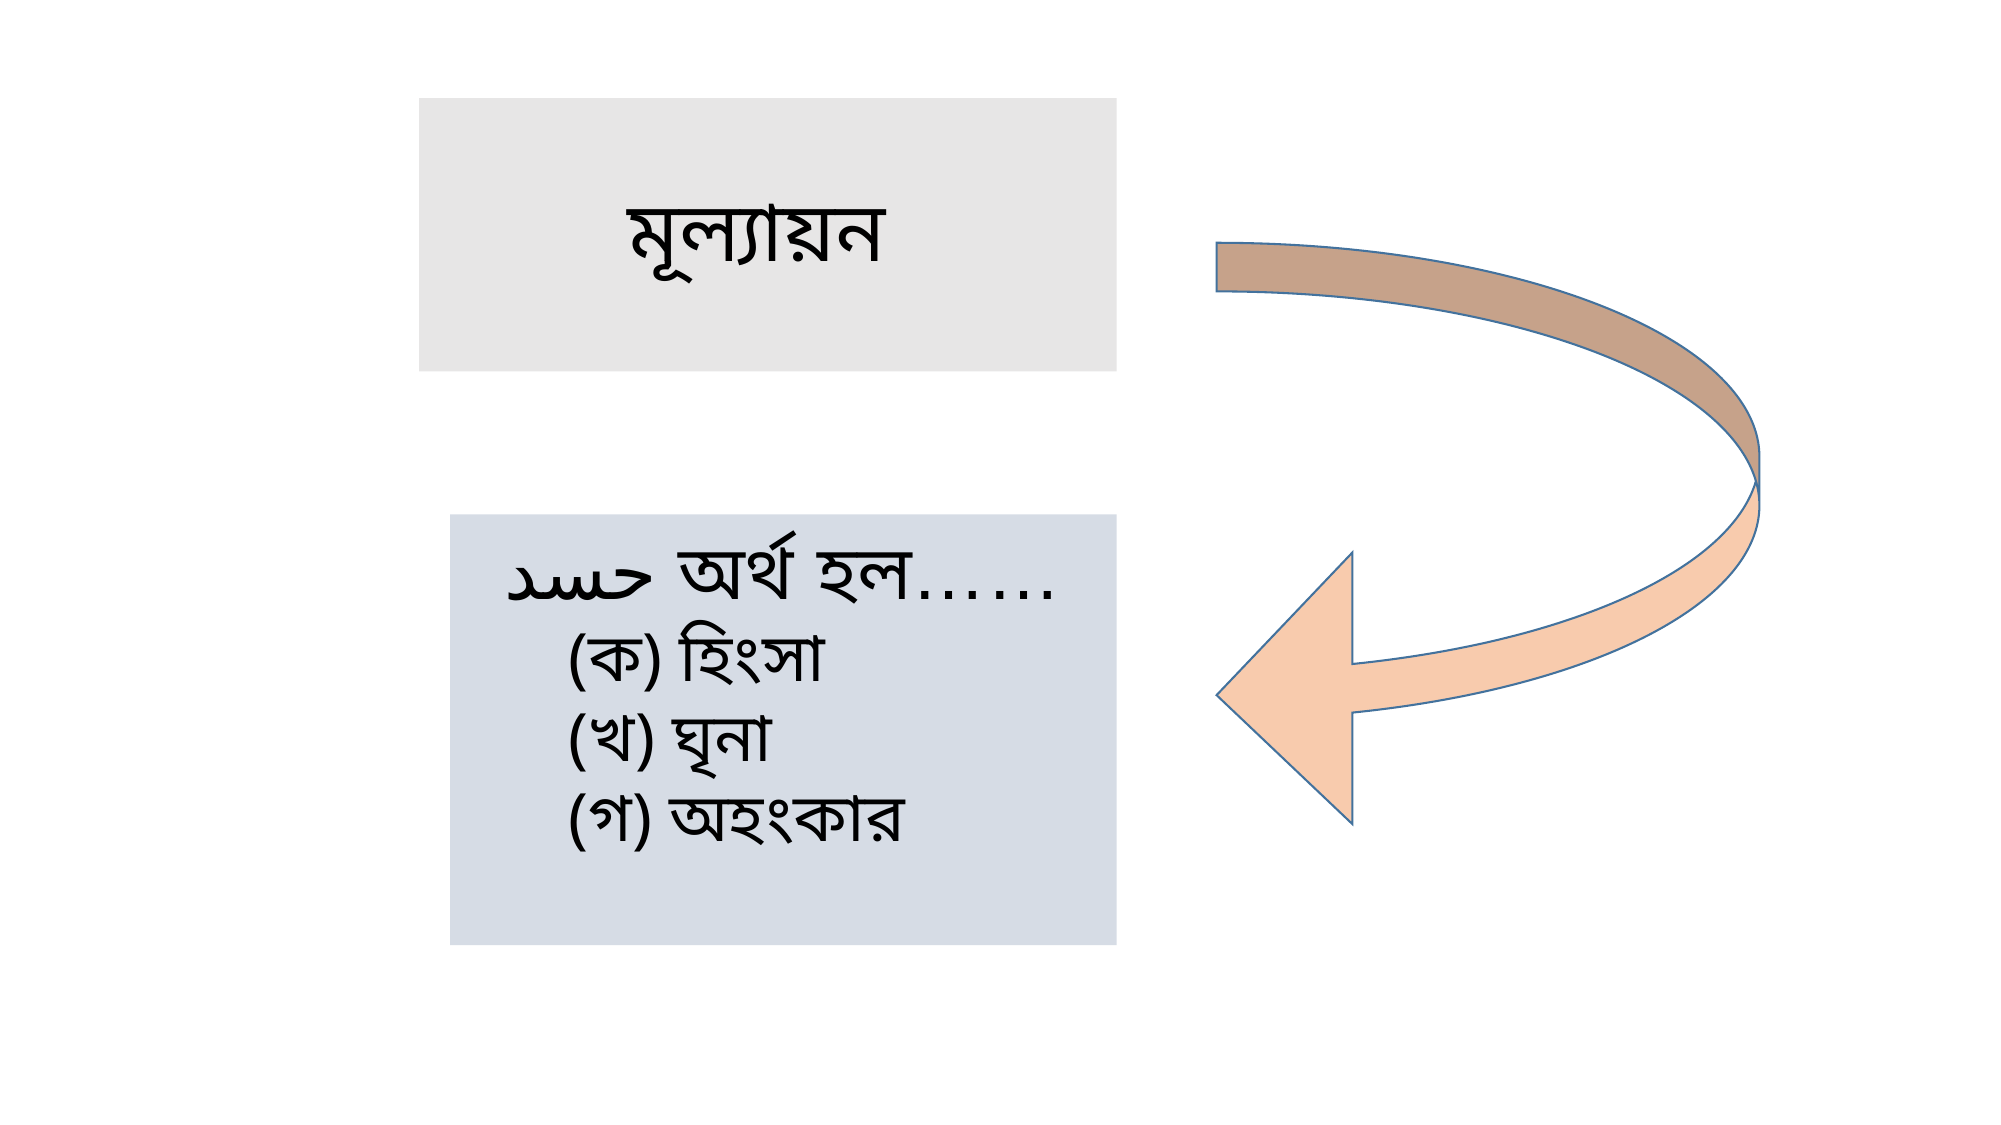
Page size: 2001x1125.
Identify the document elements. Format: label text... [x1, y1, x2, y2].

title মূল্যায়ন [419, 98, 1117, 372]
text_box حسد অর্থ হল…… (ক) হিংসা (খ) ঘৃনা (গ) অহংকার [450, 514, 1117, 946]
text_box [1215, 241, 1761, 827]
